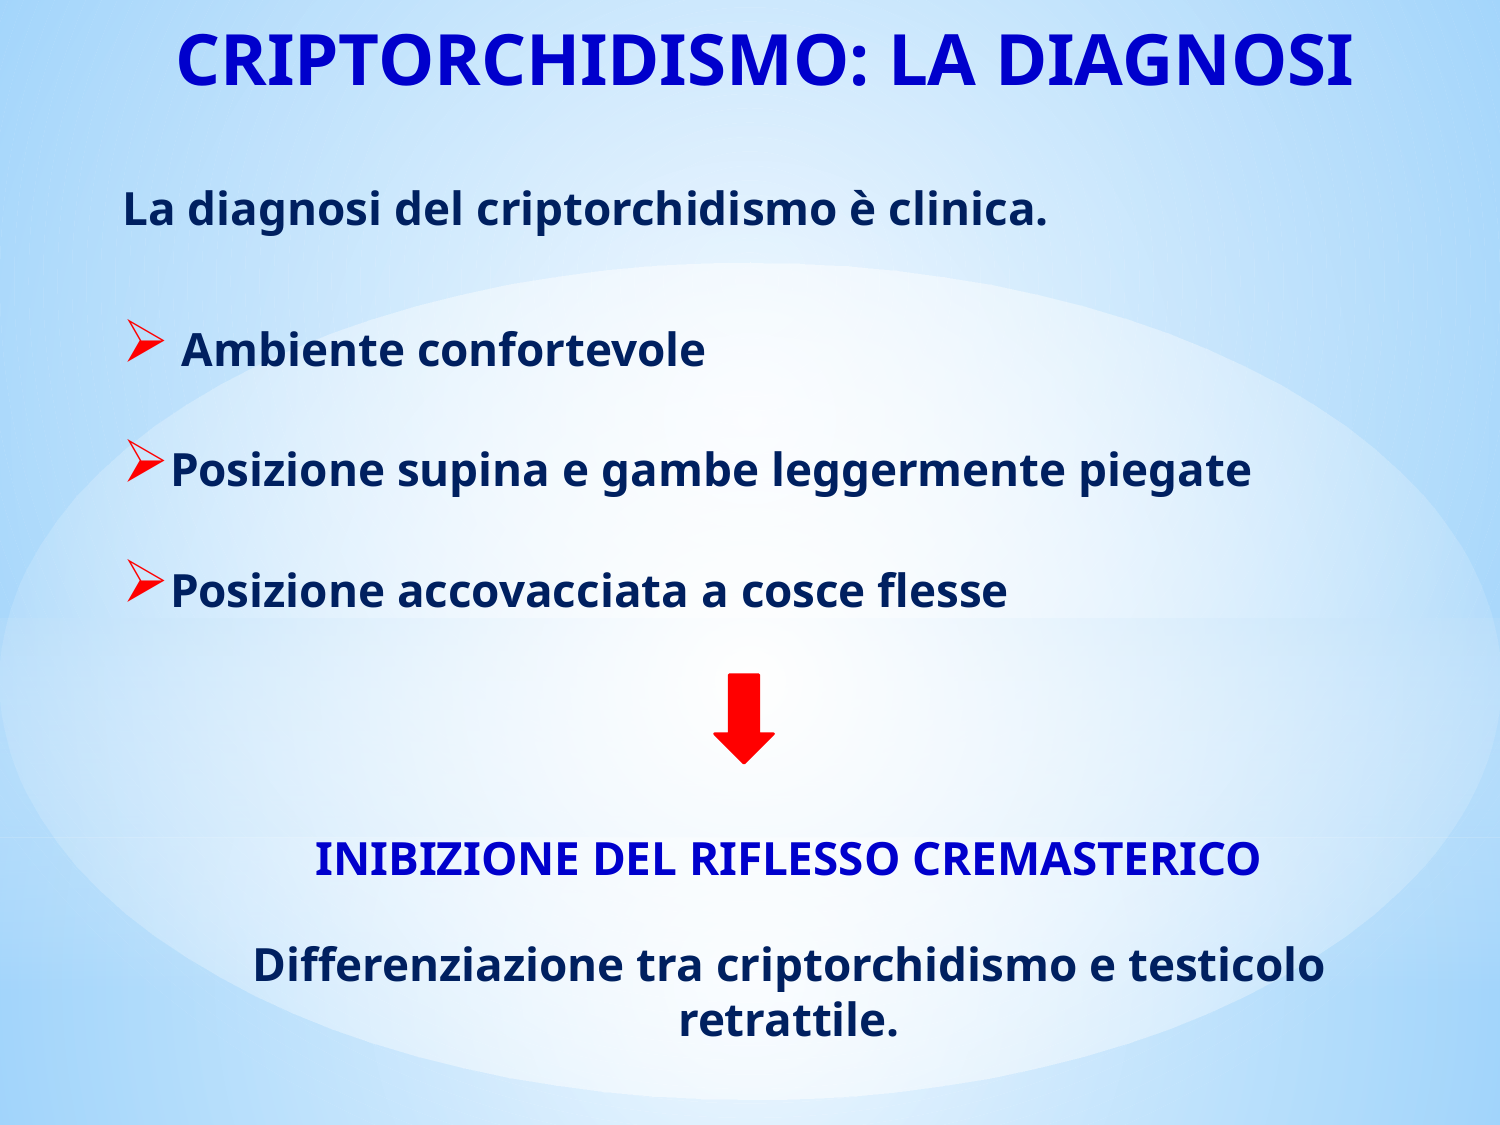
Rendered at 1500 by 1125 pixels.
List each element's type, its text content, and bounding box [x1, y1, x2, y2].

text_box [713, 673, 775, 765]
text_box Criptorchidismo: la diagnosi [0, 7, 1500, 126]
text_box INIBIZIONE DEL RIFLESSO CREMASTERICO Differenziazione tra criptorchidismo e testicolo retrattile. [135, 822, 1435, 1071]
text_box La diagnosi del criptorchidismo è clinica. Ambiente confortevole Posizione supina e gambe leggermente piegate Posizione accovacciata a cosce flesse [100, 172, 1400, 657]
